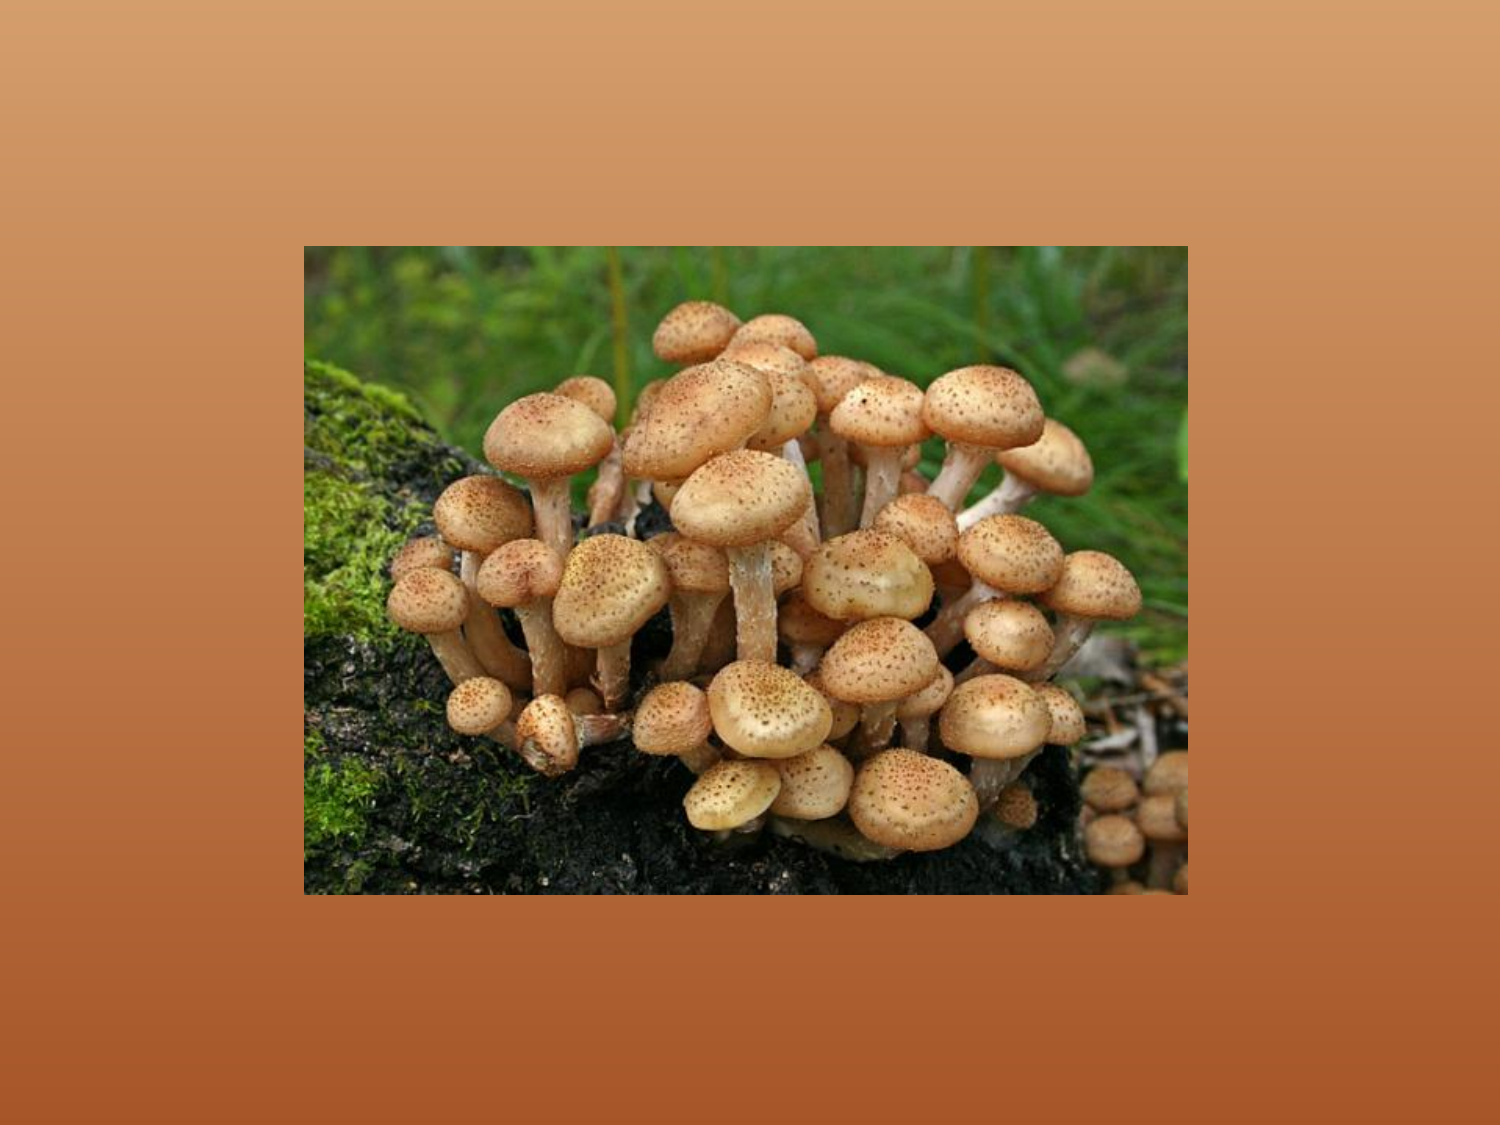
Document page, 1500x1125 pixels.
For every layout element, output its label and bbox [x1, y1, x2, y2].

picture [304, 245, 1188, 895]
